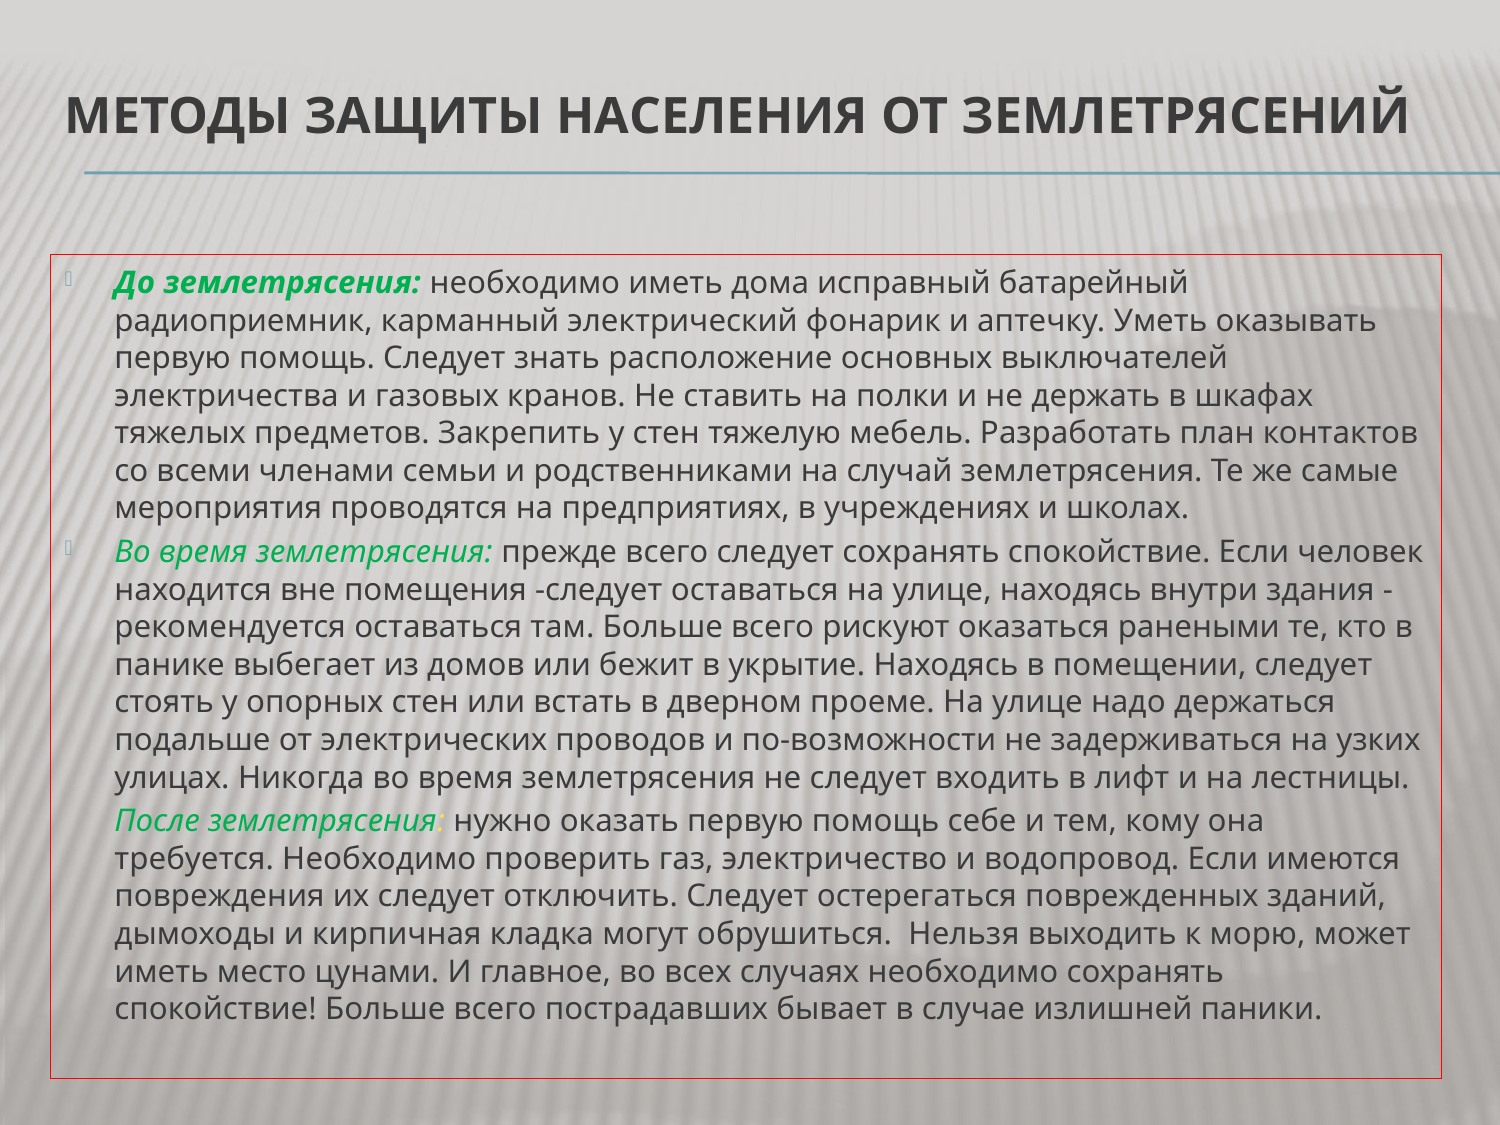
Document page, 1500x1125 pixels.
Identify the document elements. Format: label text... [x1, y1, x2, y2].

title Методы защиты населения от землетрясений [50, 75, 1475, 213]
list До землетрясения: необходимо иметь дома исправный батарейный радиоприемник, карманный электрический фонарик и аптечку. Уметь оказывать первую помощь. Следует знать расположение основных выключателей электричества и газовых кранов. Не ставить на полки и не держать в шкафах тяжелых предметов. Закрепить у стен тяжелую мебель. Разработать план контактов со всеми членами семьи и родственниками на случай землетрясения. Те же самые мероприятия проводятся на предприятиях, в учреждениях и школах. Во время землетрясения: прежде всего следует сохранять спокойствие. Если человек находится вне помещения -следует оставаться на улице, находясь внутри здания - рекомендуется оставаться там. Больше всего рискуют оказаться ранеными те, кто в панике выбегает из домов или бежит в укрытие. Находясь в помещении, следует стоять у опорных стен или встать в дверном проеме. На улице надо держаться подальше от электрических проводов и по-возможности не задерживаться на узких улицах. Никогда во время землетрясения не следует входить в лифт и на лестницы. После землетрясения: нужно оказать первую помощь себе и тем, кому она требуется. Необходимо проверить газ, электричество и водопровод. Если имеются повреждения их следует отключить. Следует остерегаться поврежденных зданий, дымоходы и кирпичная кладка могут обрушиться. Нельзя выходить к морю, может иметь место цунами. И главное, во всех случаях необходимо сохранять спокойствие! Больше всего пострадавших бывает в случае излишней паники. [50, 254, 1442, 1079]
